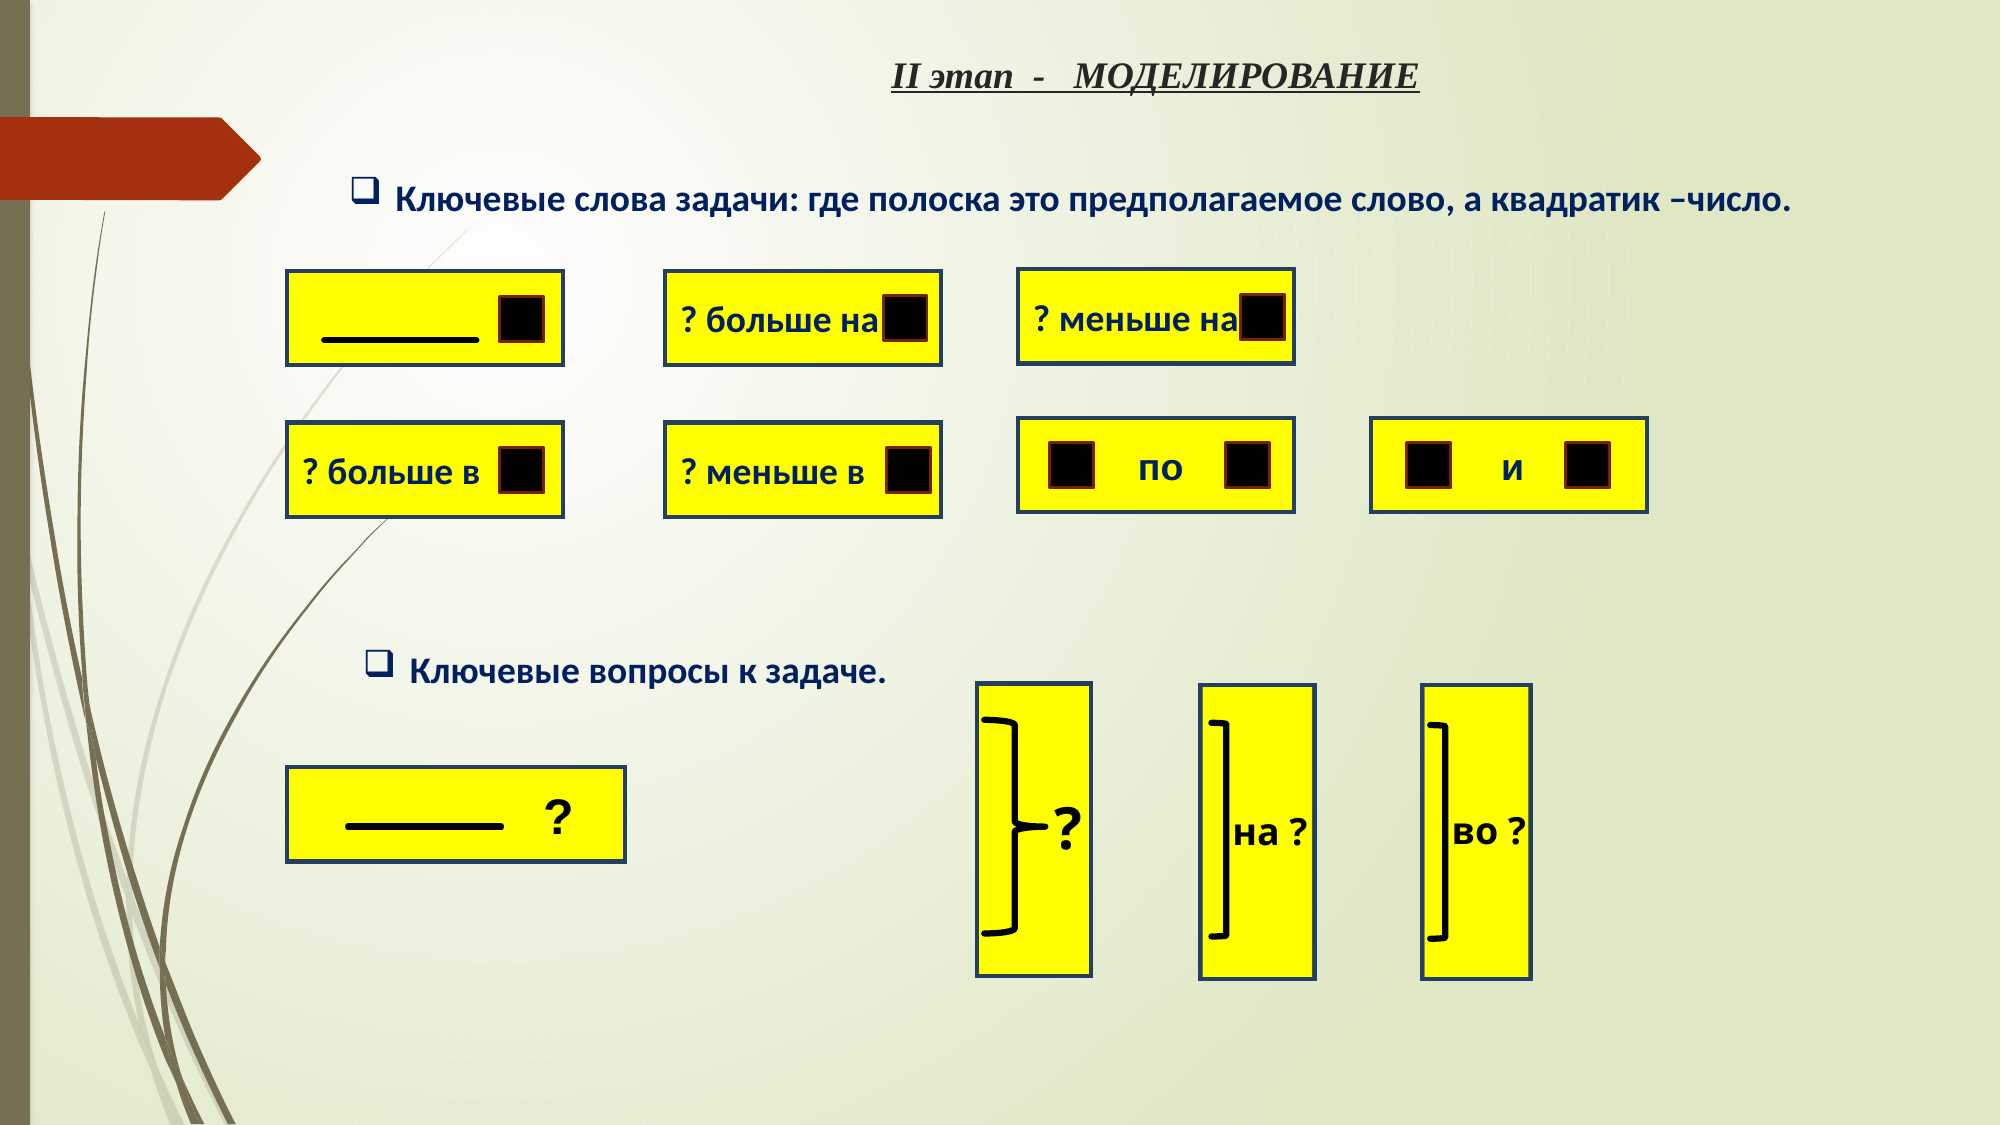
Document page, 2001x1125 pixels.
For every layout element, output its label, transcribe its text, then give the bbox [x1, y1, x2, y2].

text_box [976, 683, 1091, 976]
picture [1419, 683, 1534, 981]
text_box ? больше на [665, 270, 942, 366]
picture [1048, 441, 1095, 489]
text_box [286, 270, 563, 366]
title II этап - МОДЕЛИРОВАНИЕ [424, 43, 1888, 144]
text_box [882, 294, 928, 342]
picture [1405, 441, 1452, 489]
text_box и [1370, 417, 1647, 513]
picture [1224, 441, 1272, 489]
picture [498, 295, 545, 343]
text_box ? больше в [286, 422, 563, 517]
text_box ? [286, 767, 626, 862]
text_box [983, 719, 1039, 935]
picture [1564, 441, 1612, 489]
picture [1198, 683, 1318, 981]
picture [498, 445, 545, 494]
picture [885, 445, 932, 494]
text_box ? [1039, 783, 1098, 869]
picture [345, 823, 506, 830]
text_box Ключевые вопросы к задаче. [348, 639, 903, 699]
list Ключевые слова задачи: где полоска это предполагаемое слово, а квадратик –число. [255, 166, 1888, 1075]
picture [1239, 292, 1287, 341]
text_box ? меньше на [1017, 269, 1294, 364]
text_box ? меньше в [665, 422, 942, 517]
text_box во ? [1537, 799, 1542, 860]
text_box по [1017, 417, 1294, 513]
